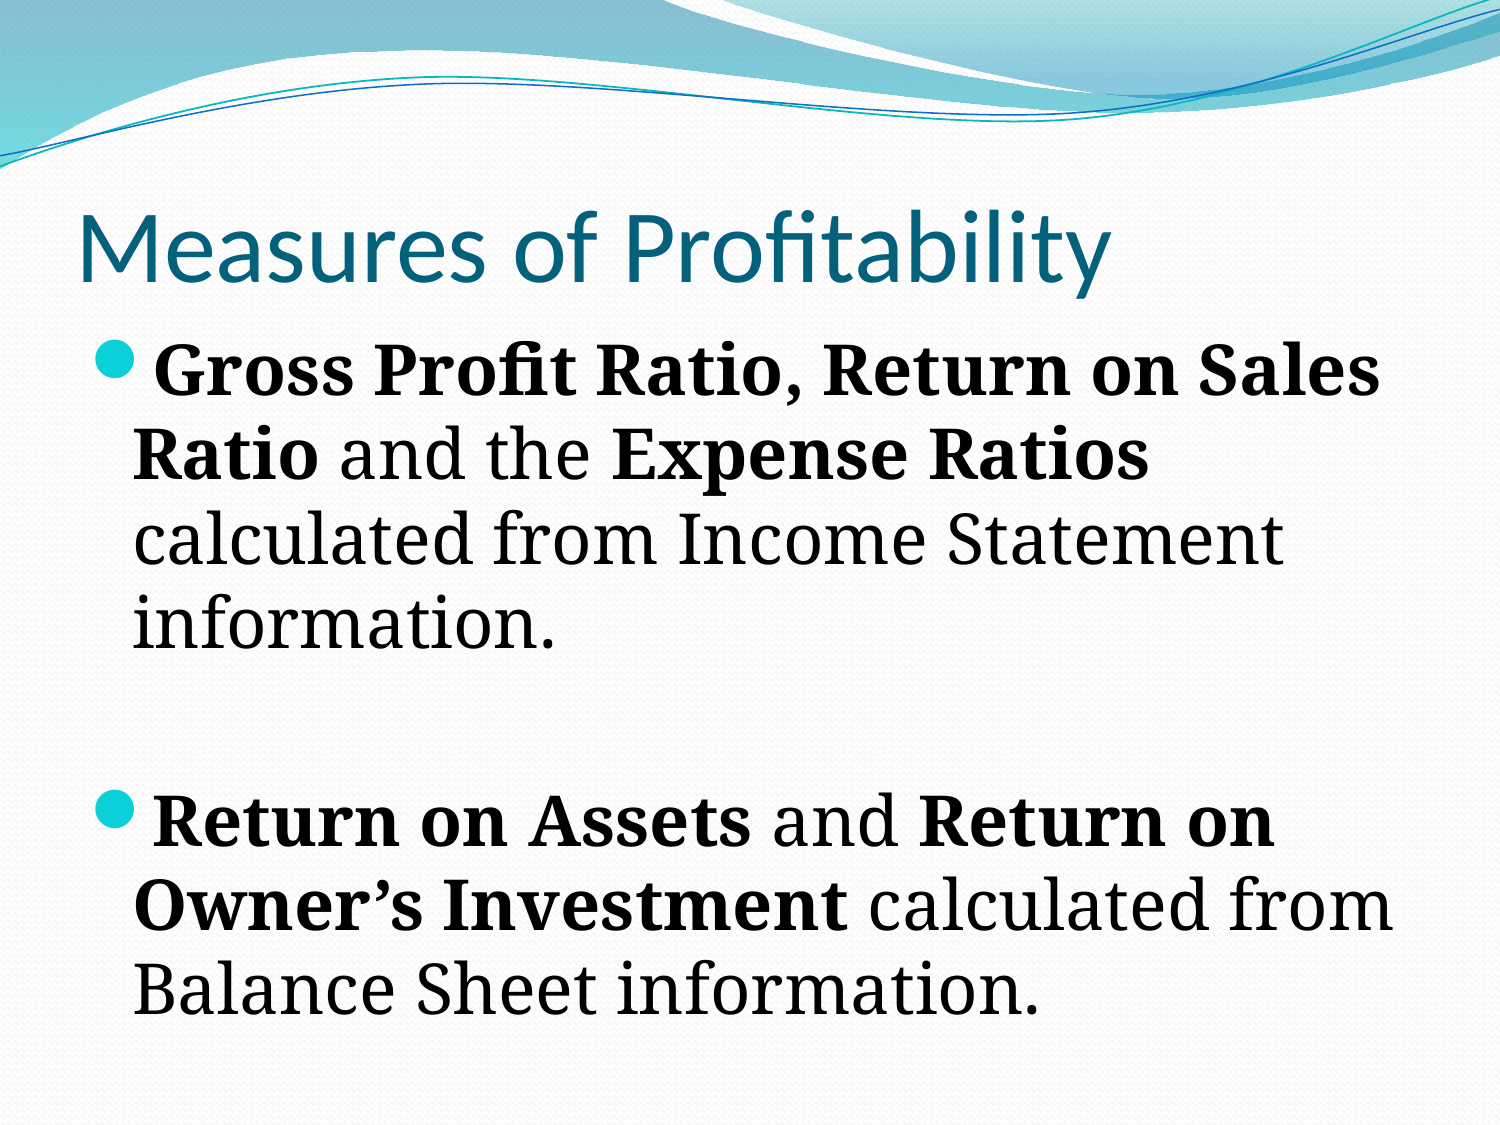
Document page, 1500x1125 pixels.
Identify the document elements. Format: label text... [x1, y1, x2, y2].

list Gross Profit Ratio, Return on Sales Ratio and the Expense Ratios calculated from Income Statement information. Return on Assets and Return on Owner’s Investment calculated from Balance Sheet information. [75, 317, 1425, 1038]
title Measures of Profitability [75, 115, 1425, 303]
